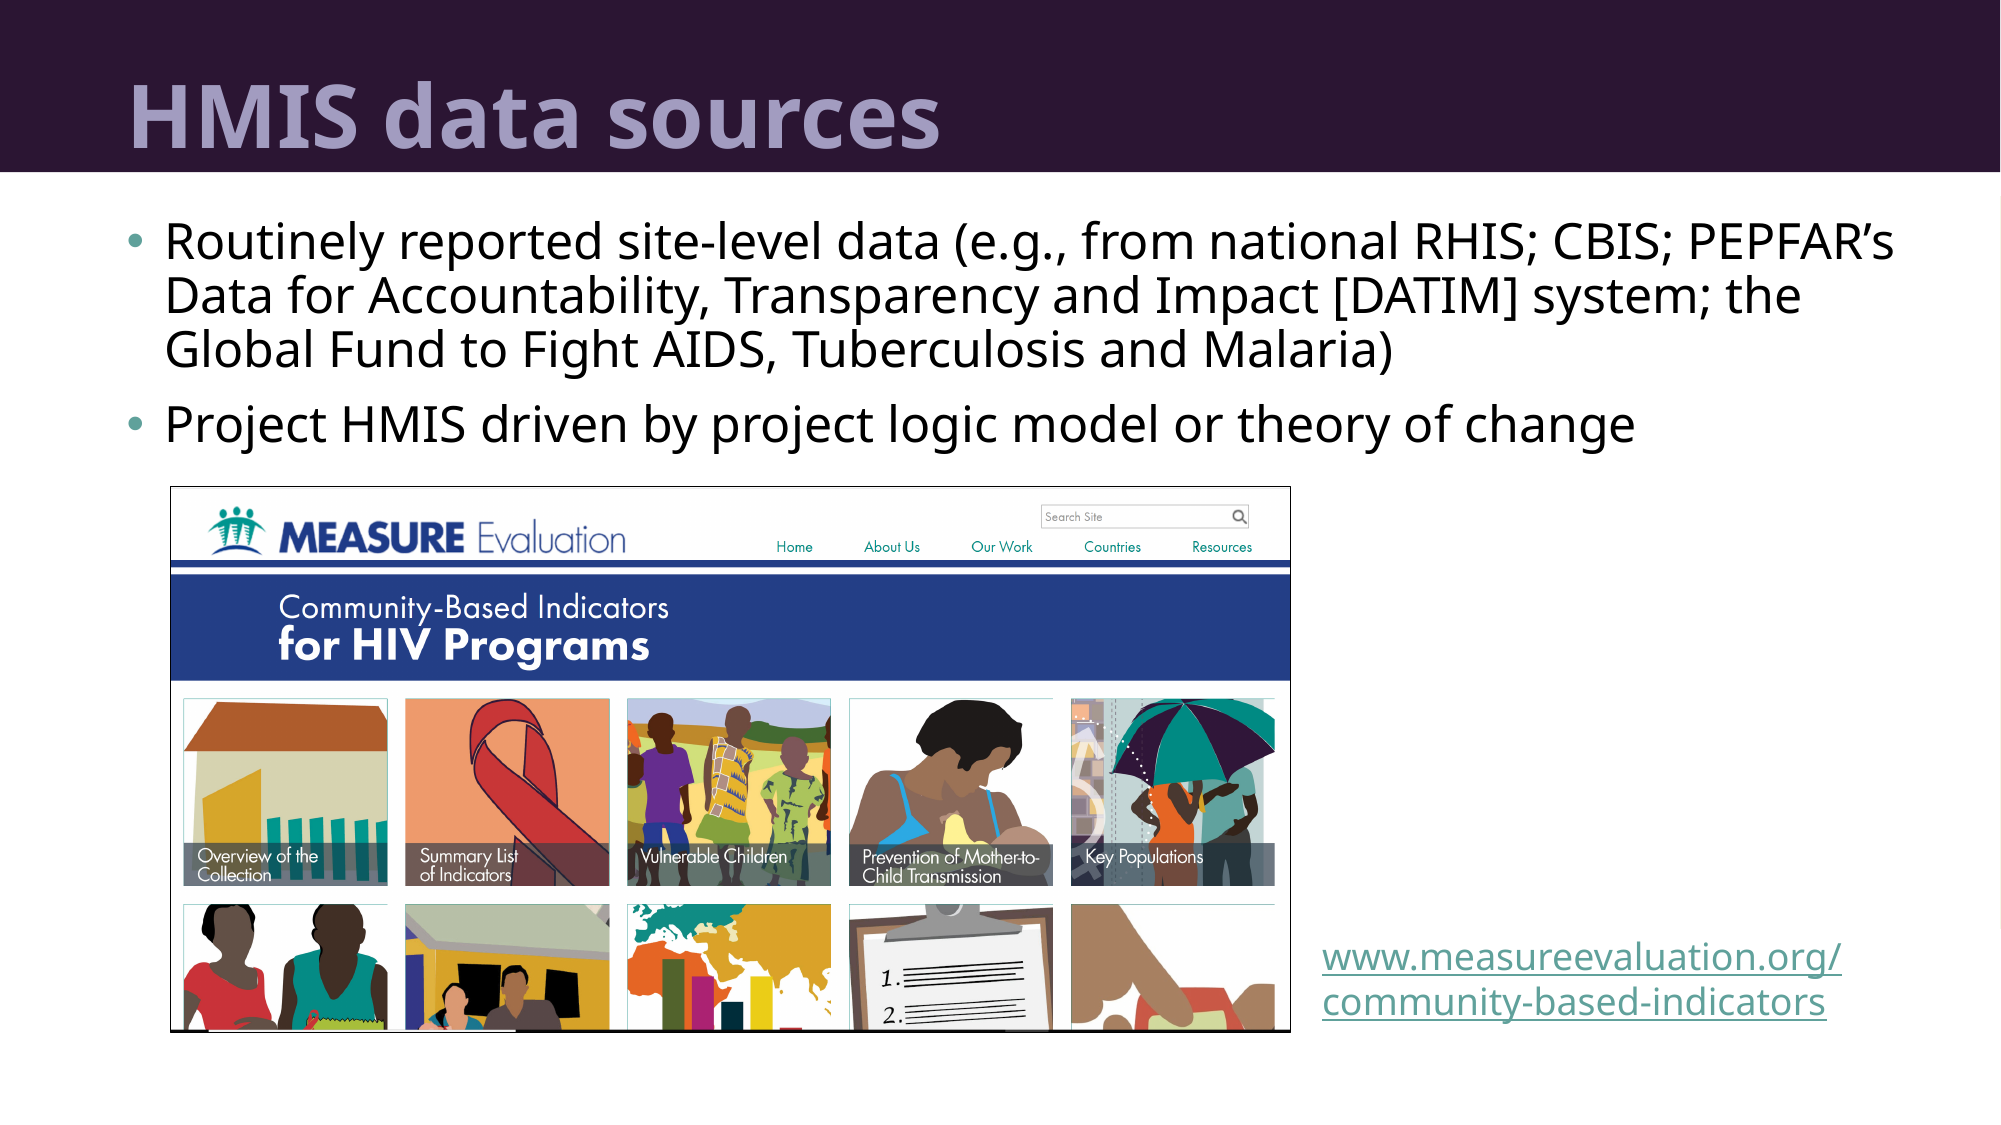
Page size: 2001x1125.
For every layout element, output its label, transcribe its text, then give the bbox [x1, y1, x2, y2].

picture [170, 486, 1291, 1032]
text_box www.measureevaluation.org/community-based-indicators [1307, 925, 1892, 1031]
list Routinely reported site-level data (e.g., from national RHIS; CBIS; PEPFAR’s Data for Accountability, Transparency and Impact [DATIM] system; the Global Fund to Fight AIDS, Tuberculosis and Malaria) Project HMIS driven by project logic model or theory of change [111, 208, 1980, 982]
title HMIS data sources [111, 37, 1847, 204]
